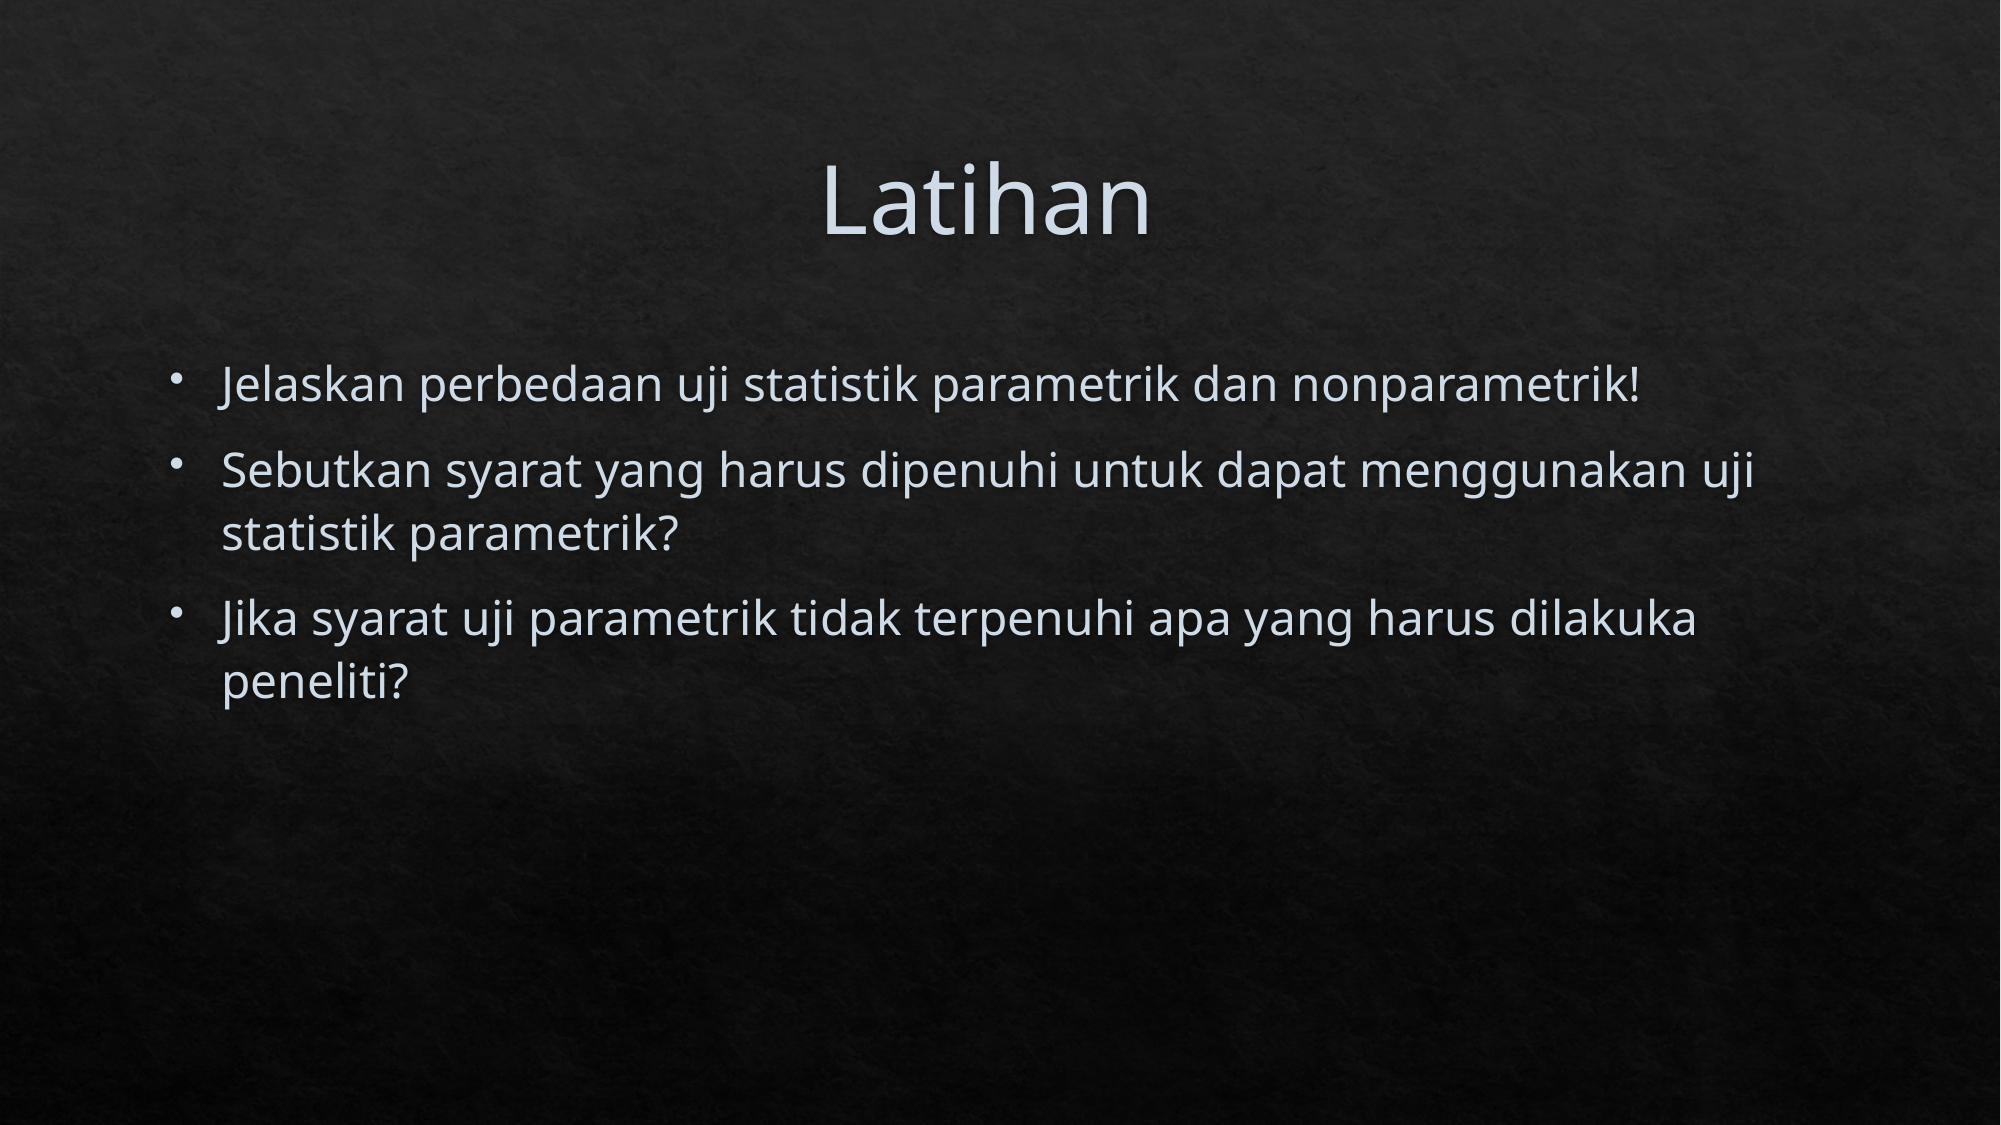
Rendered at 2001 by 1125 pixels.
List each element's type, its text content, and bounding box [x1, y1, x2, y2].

title Latihan [149, 99, 1849, 307]
list Jelaskan perbedaan uji statistik parametrik dan nonparametrik! Sebutkan syarat yang harus dipenuhi untuk dapat menggunakan uji statistik parametrik? Jika syarat uji parametrik tidak terpenuhi apa yang harus dilakuka peneliti? [149, 340, 1849, 950]
